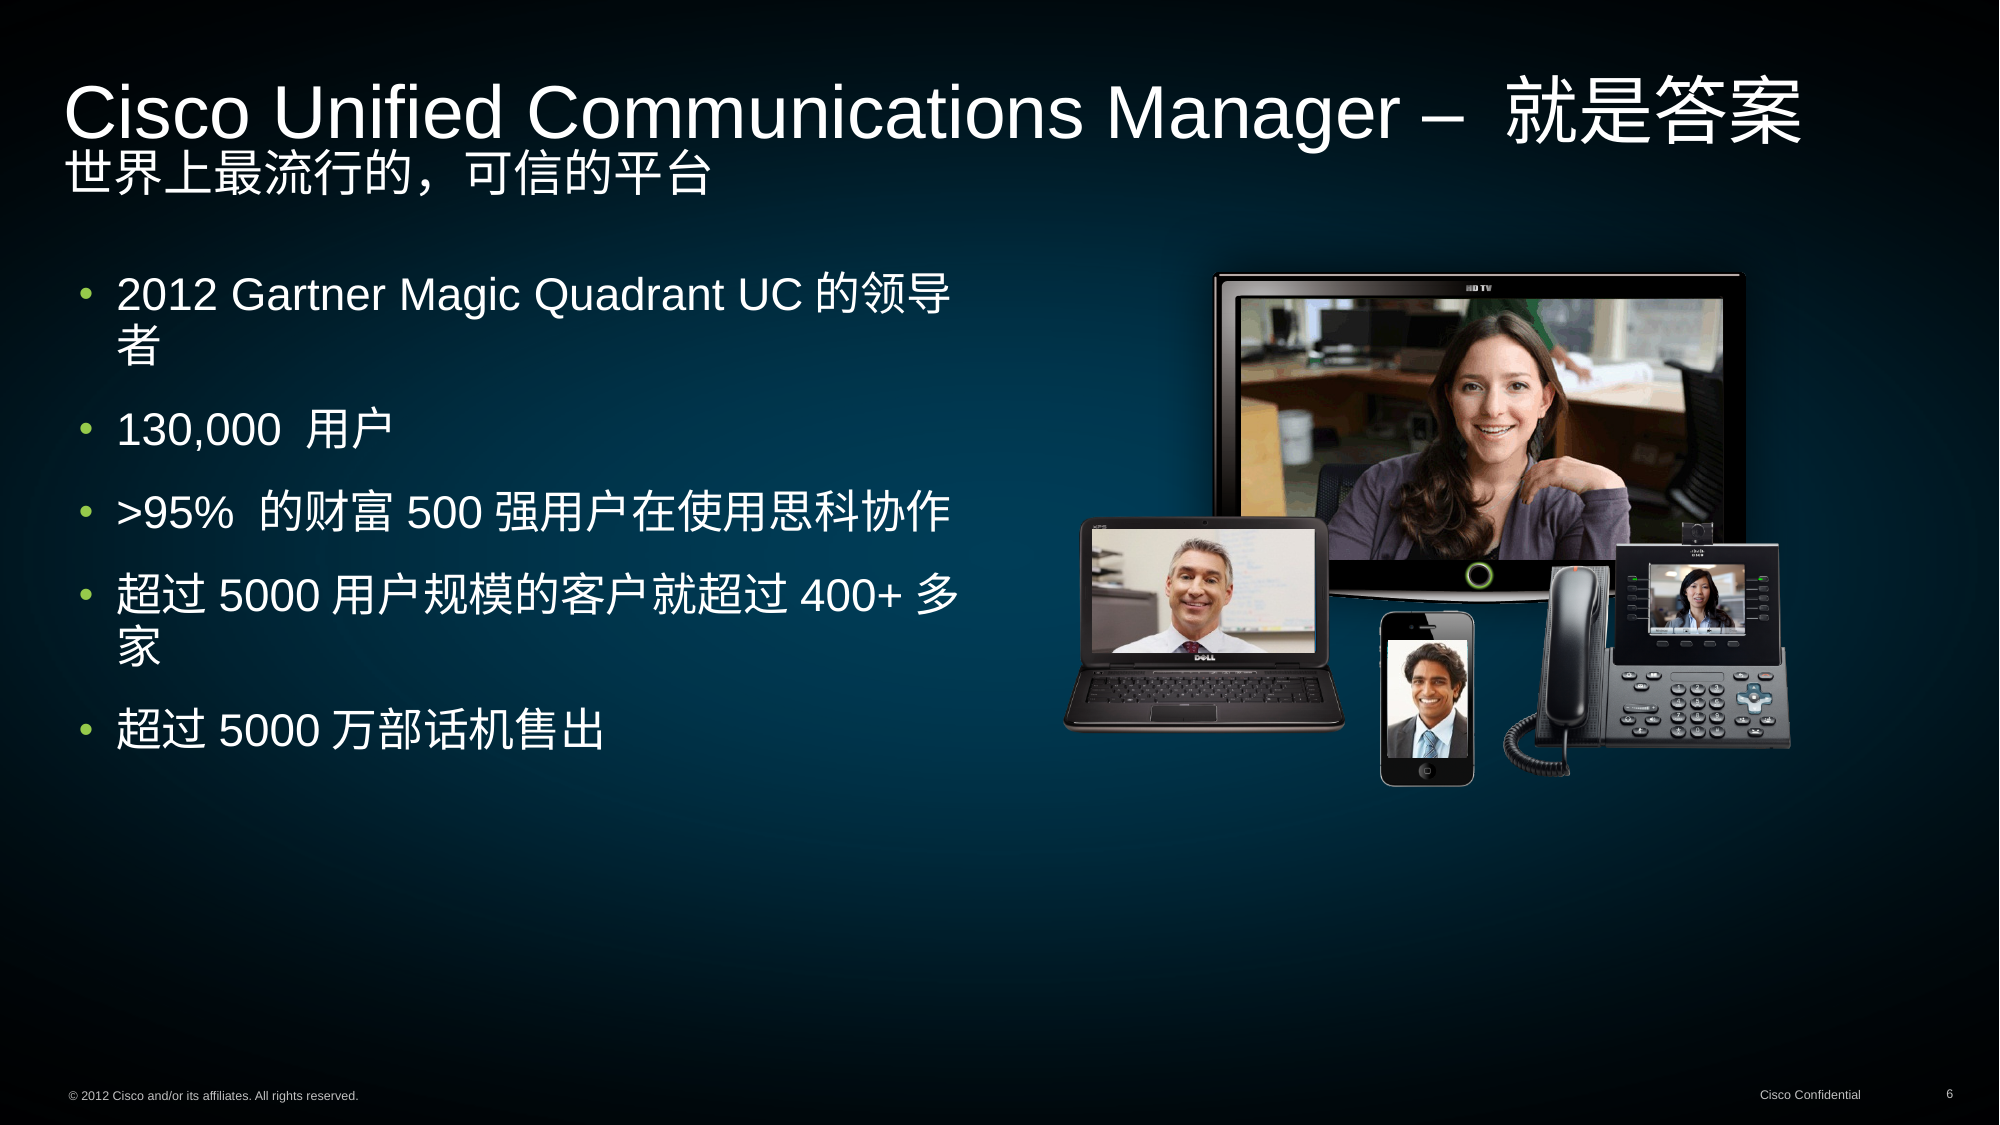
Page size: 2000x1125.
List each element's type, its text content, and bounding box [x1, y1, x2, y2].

title Cisco Unified Communications Manager – 就是答案 世界上最流行的，可信的平台 [50, 70, 1929, 209]
picture [0, 0, 2000, 1125]
list 2012 Gartner Magic Quadrant UC的领导者 130,000 用户 >95% 的财富500强用户在使用思科协作 超过5000用户规模的客户就超过400+多家 超过5000万部话机售出 [63, 260, 1000, 1076]
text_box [1062, 515, 1345, 734]
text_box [1378, 608, 1469, 788]
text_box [1212, 272, 1747, 604]
